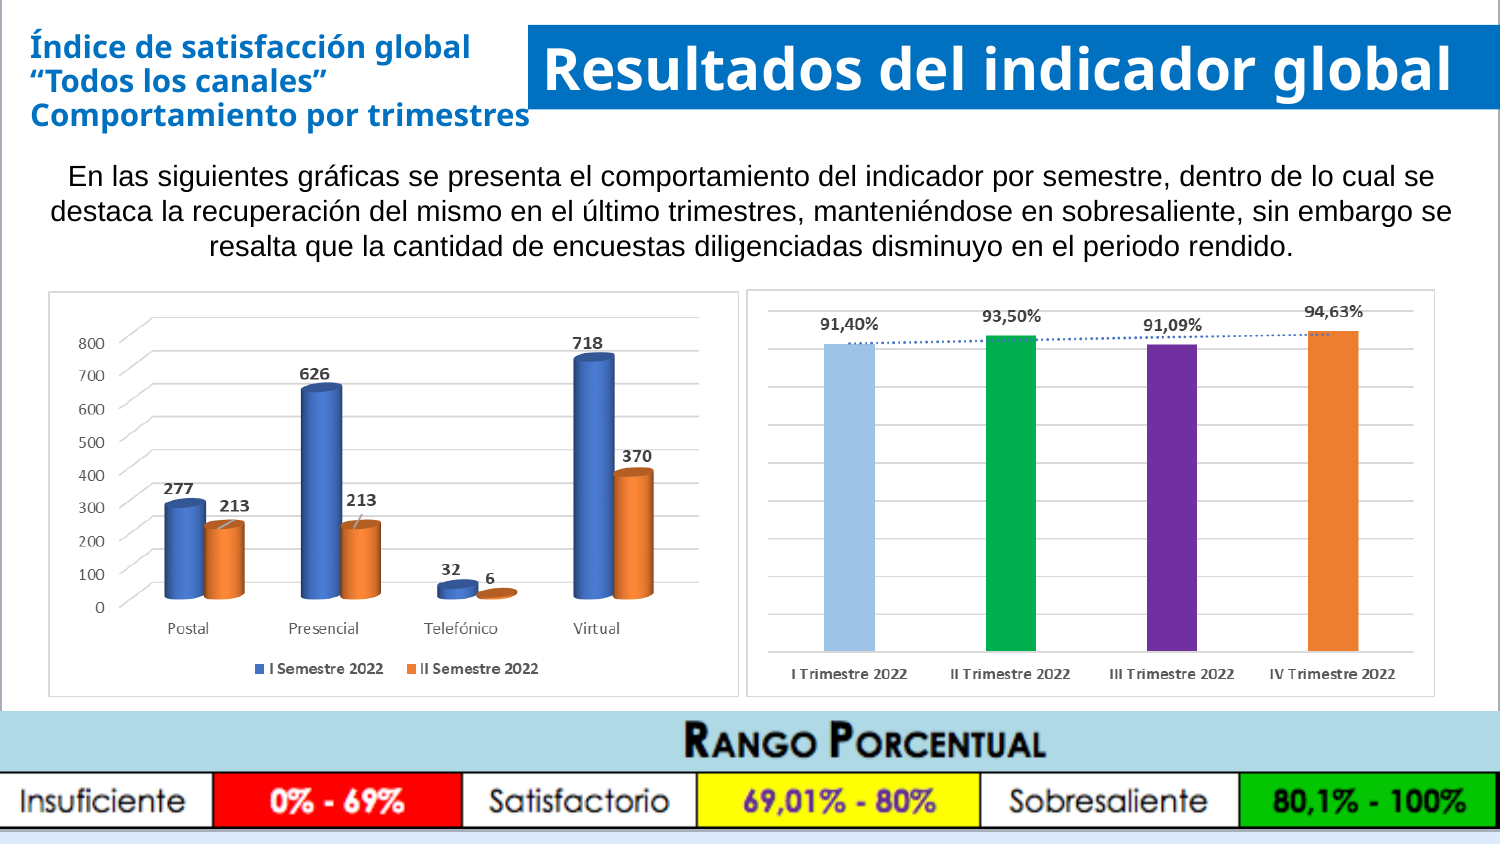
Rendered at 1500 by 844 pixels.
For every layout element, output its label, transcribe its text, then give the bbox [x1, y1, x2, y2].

text_box En las siguientes gráficas se presenta el comportamiento del indicador por semestre, dentro de lo cual se destaca la recuperación del mismo en el último trimestres, manteniéndose en sobresaliente, sin embargo se resalta que la cantidad de encuestas diligenciadas disminuyo en el periodo rendido. [4, 150, 1500, 305]
title Índice de satisfacción global “Todos los canales” Comportamiento por trimestres [18, 0, 1117, 179]
text_box [0, 0, 1500, 711]
text_box Resultados del indicador global [1117, 24, 1500, 110]
picture [48, 291, 739, 697]
picture [746, 289, 1436, 697]
picture [0, 711, 1500, 830]
